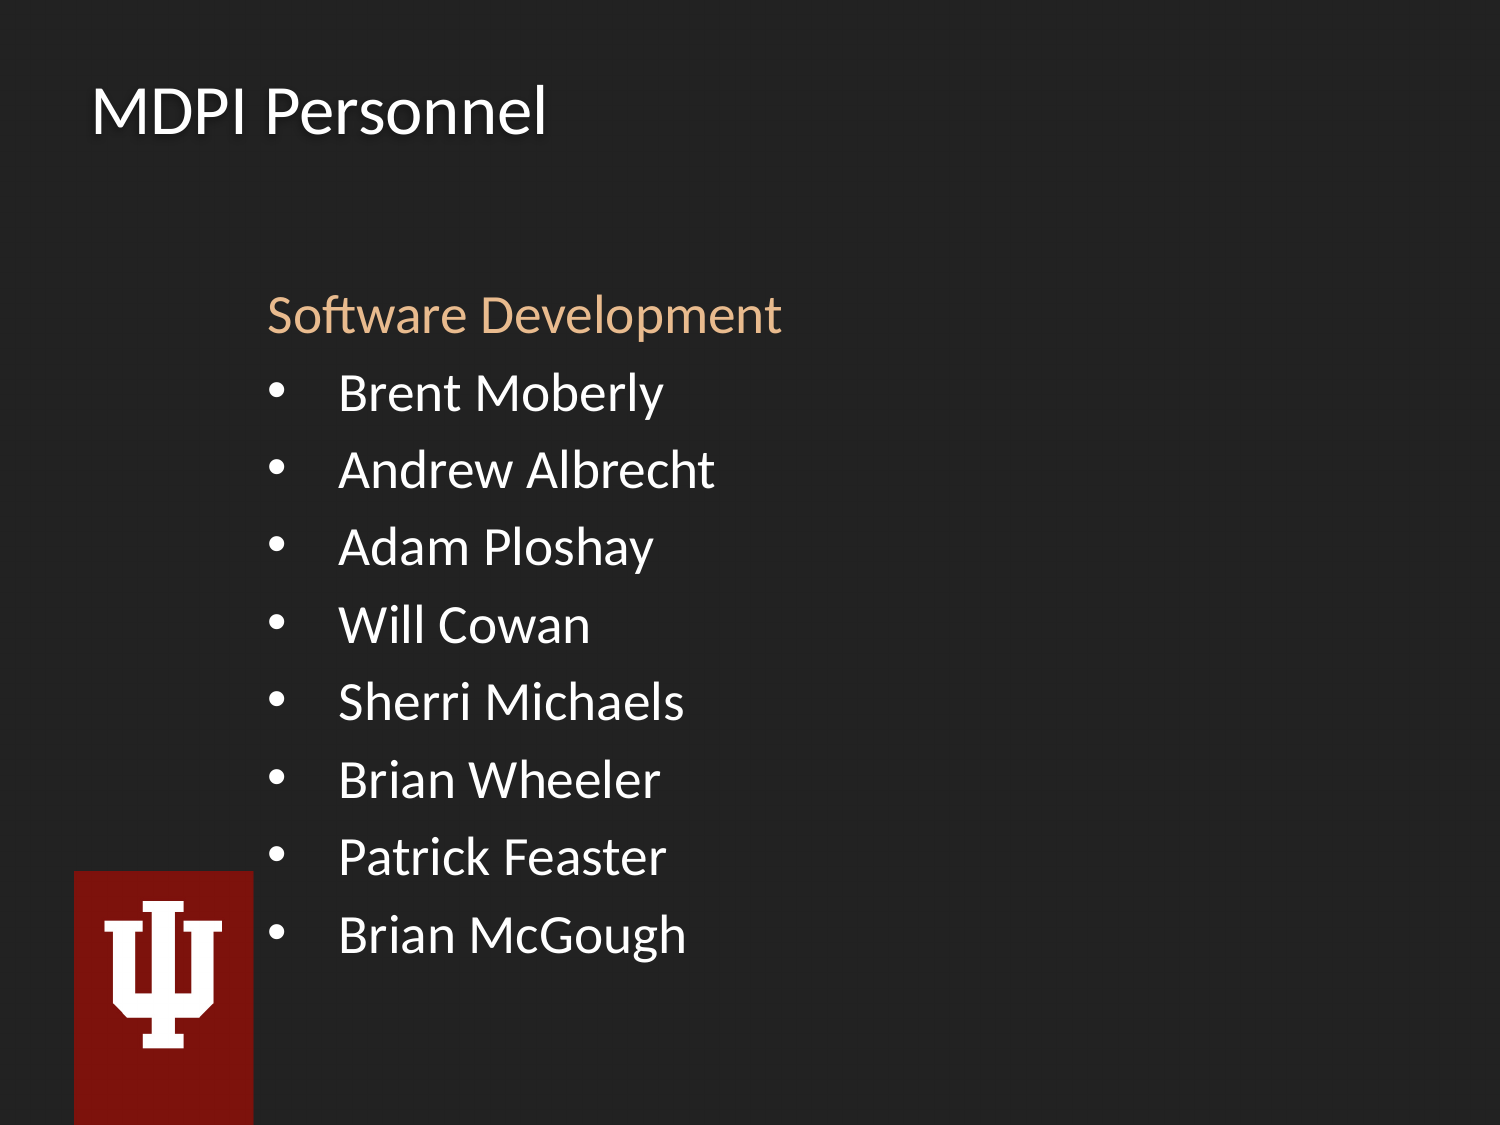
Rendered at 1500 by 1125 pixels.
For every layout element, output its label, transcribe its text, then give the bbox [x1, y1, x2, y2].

list Software Development Brent Moberly Andrew Albrecht Adam Ploshay Will Cowan Sherri Michaels Brian Wheeler Patrick Feaster Brian McGough [252, 270, 1401, 973]
picture [0, 0, 1500, 1125]
title MDPI Personnel [75, 16, 1425, 196]
